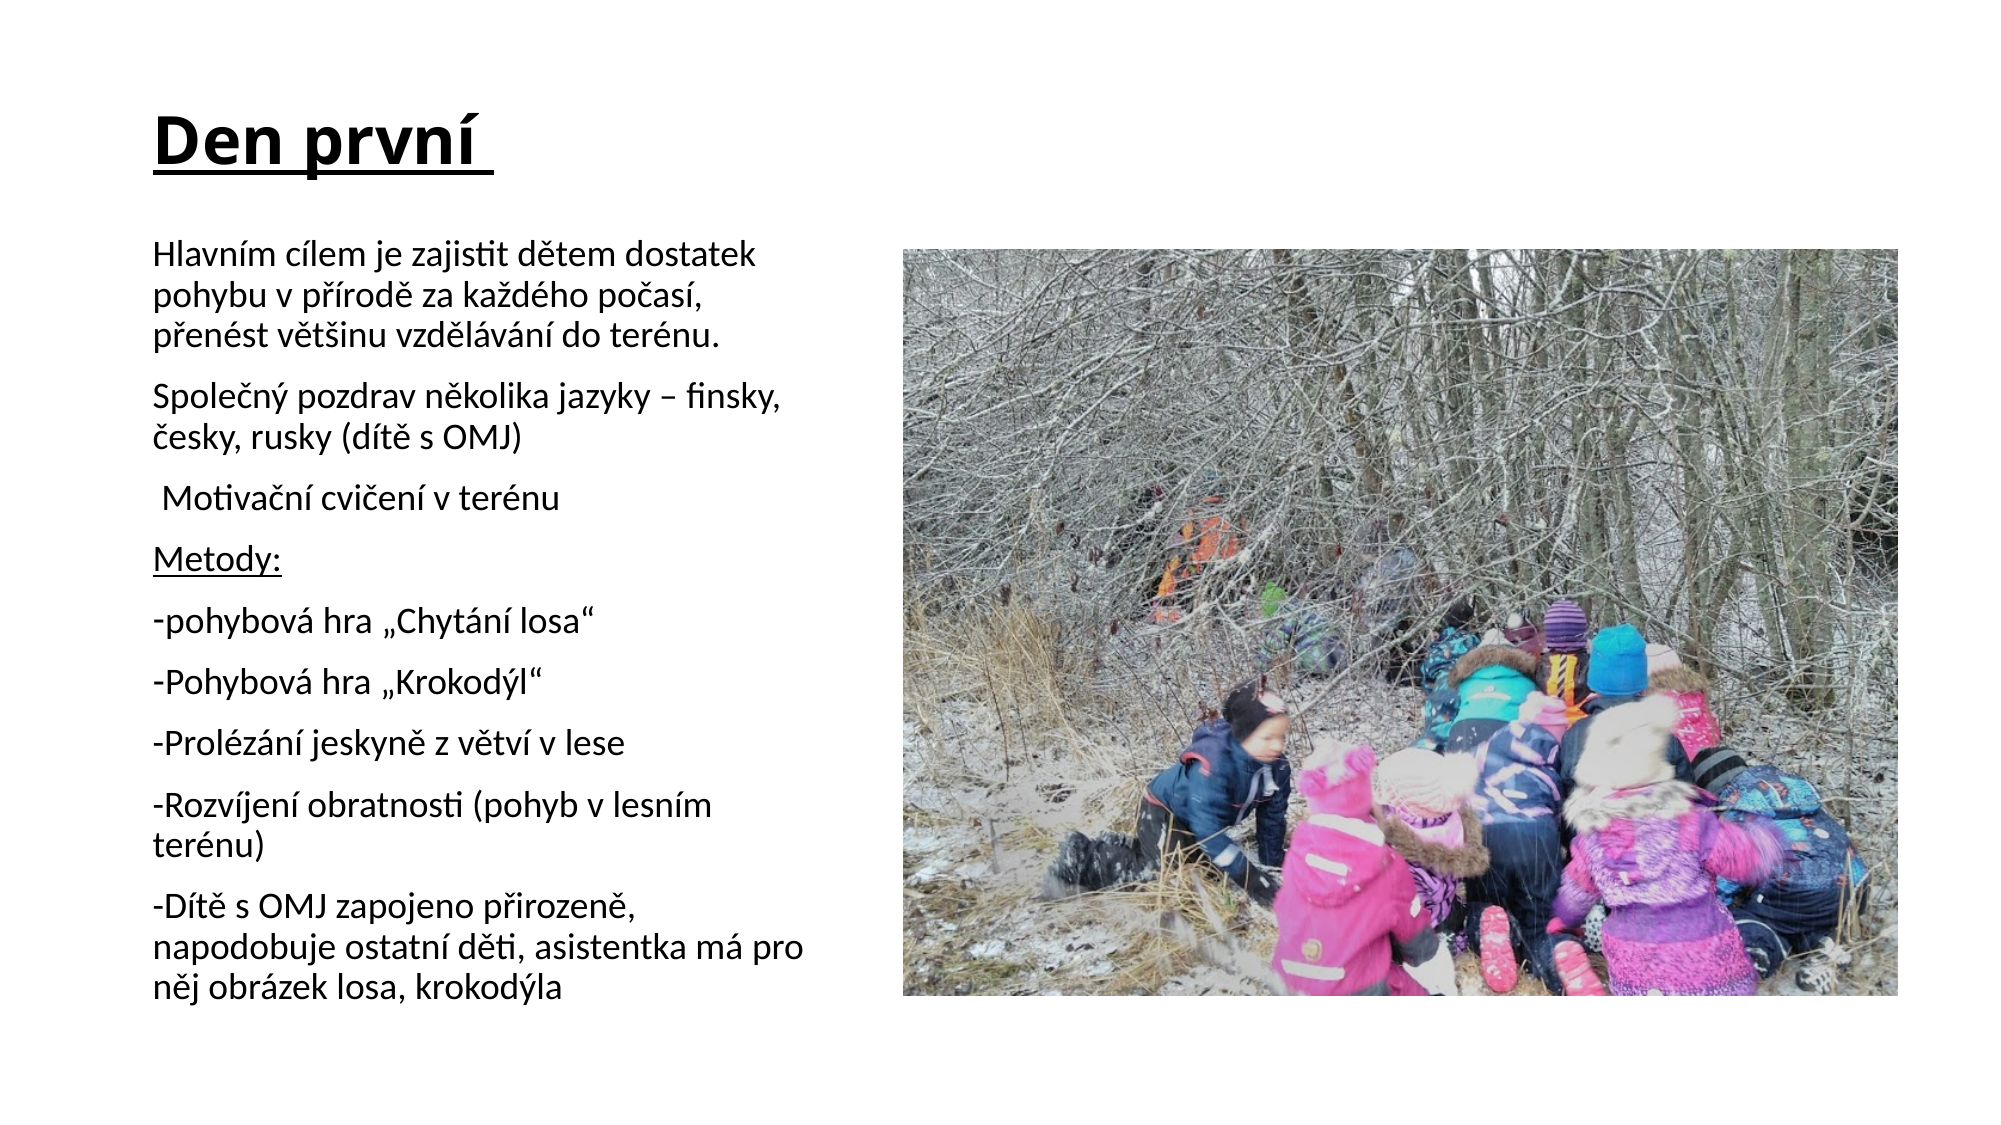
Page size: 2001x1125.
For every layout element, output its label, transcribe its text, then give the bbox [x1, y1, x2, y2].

picture [903, 249, 1898, 996]
title Den první [137, 59, 1863, 226]
list Hlavním cílem je zajistit dětem dostatek pohybu v přírodě za každého počasí, přenést většinu vzdělávání do terénu. Společný pozdrav několika jazyky – finsky, česky, rusky (dítě s OMJ) Motivační cvičení v terénu Metody: pohybová hra „Chytání losa“ Pohybová hra „Krokodýl“ -Prolézání jeskyně z větví v lese -Rozvíjení obratnosti (pohyb v lesním terénu) -Dítě s OMJ zapojeno přirozeně, napodobuje ostatní děti, asistentka má pro něj obrázek losa, krokodýla [137, 235, 832, 1016]
